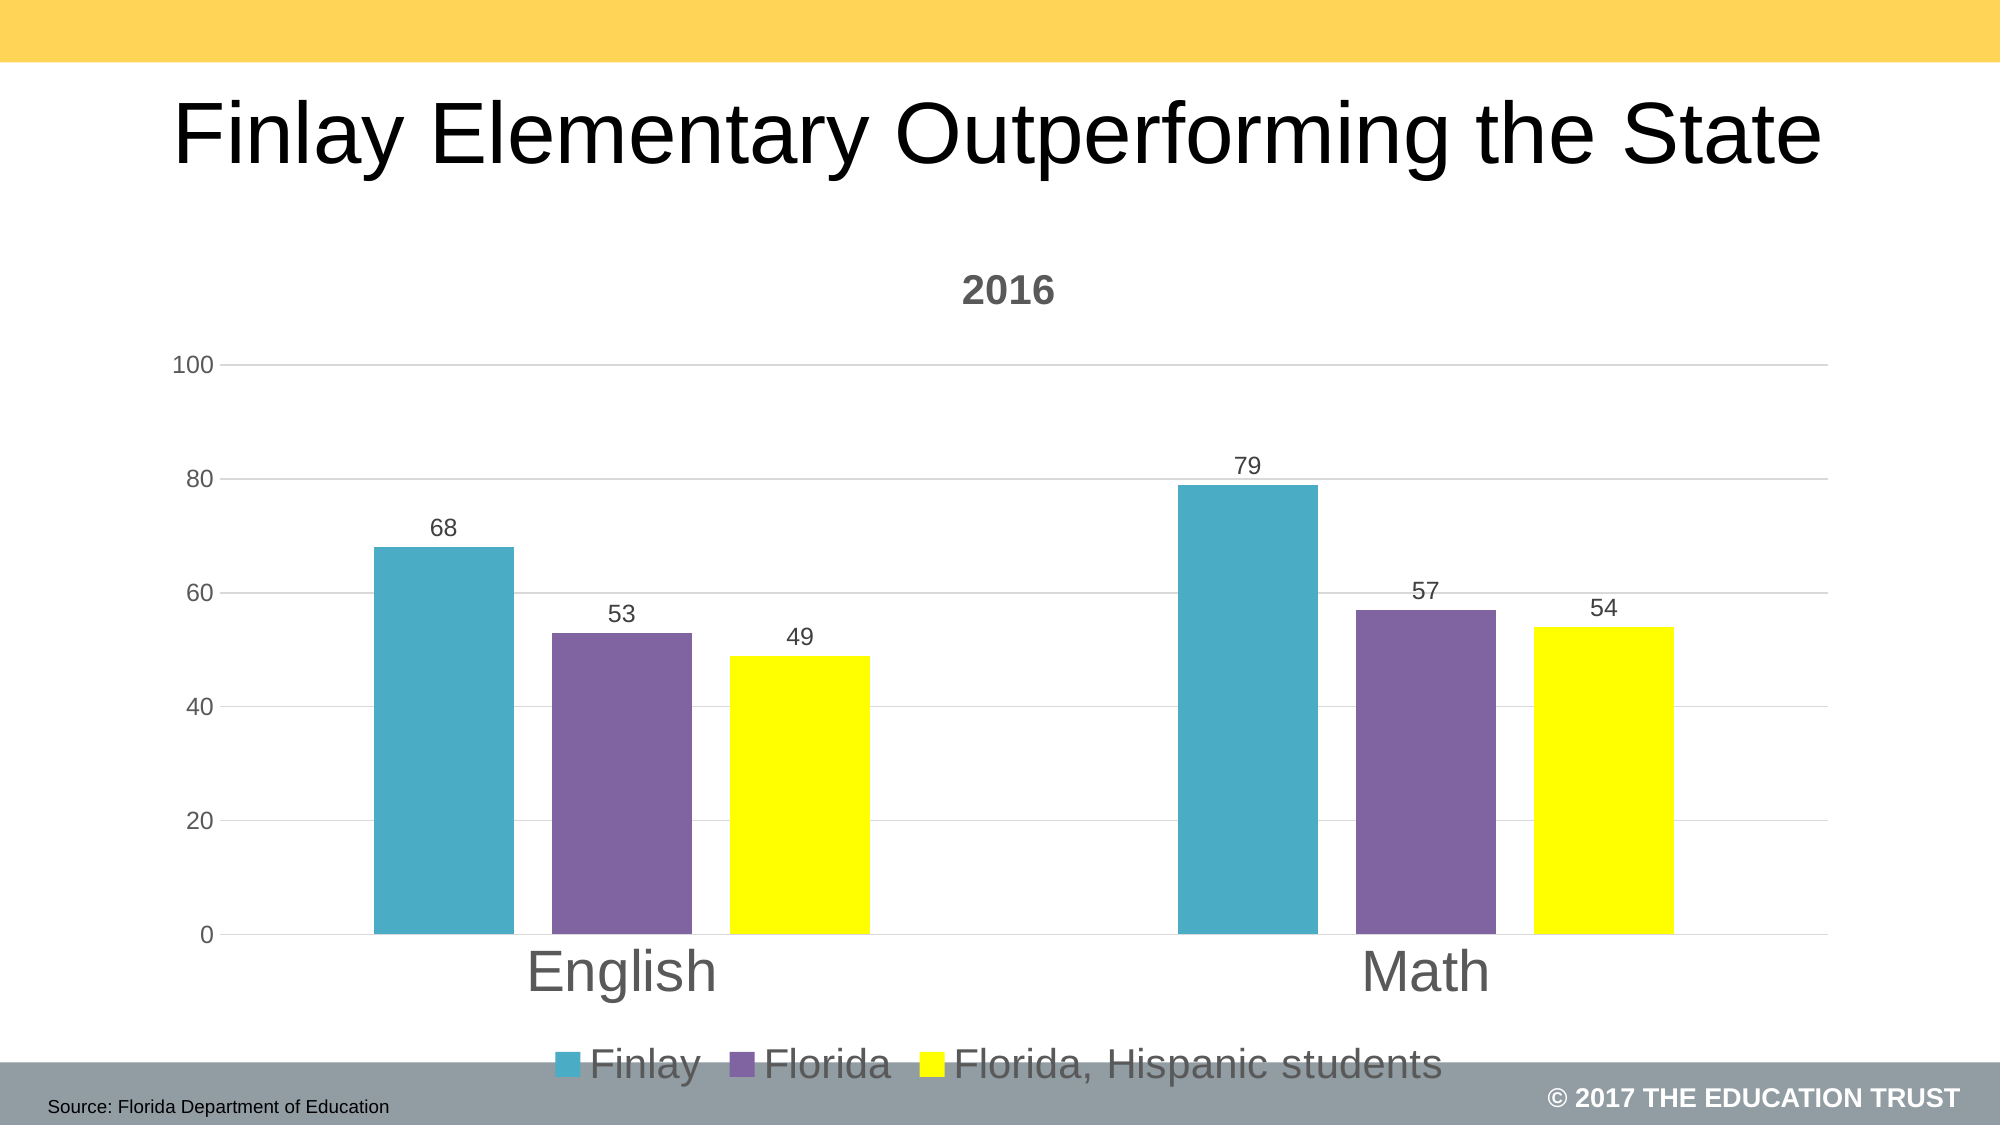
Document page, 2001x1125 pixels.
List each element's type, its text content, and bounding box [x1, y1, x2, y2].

text_box Source: Florida Department of Education [32, 1087, 1458, 1125]
title Finlay Elementary Outperforming the State [137, 20, 1863, 237]
chart [137, 237, 1863, 1097]
